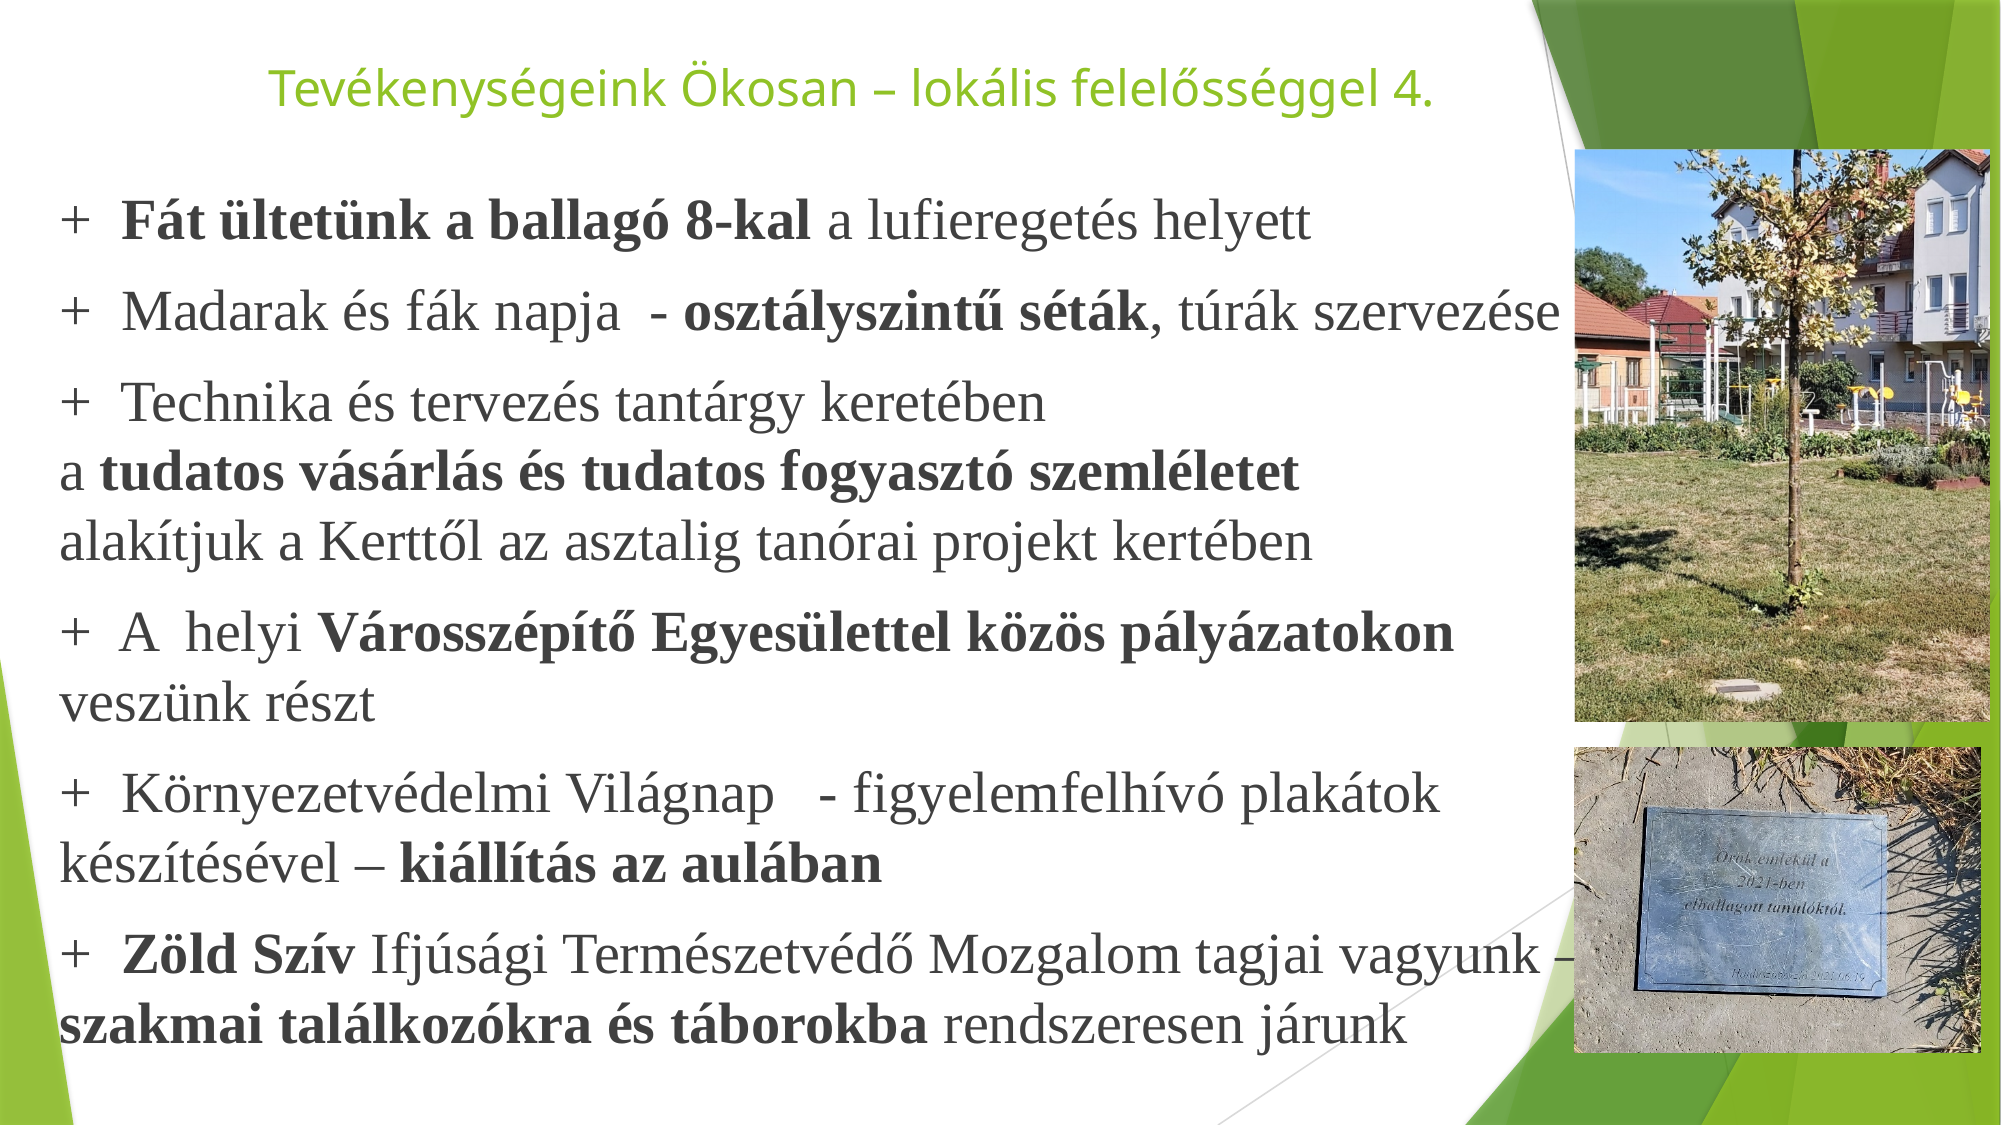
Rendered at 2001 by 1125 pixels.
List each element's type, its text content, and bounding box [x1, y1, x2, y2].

list + Fát ültetünk a ballagó 8-kal a lufieregetés helyett + Madarak és fák napja - osztályszintű séták, túrák szervezése + Technika és tervezés tantárgy keretében a tudatos vásárlás és tudatos fogyasztó szemléletet alakítjuk a Kerttől az asztalig tanórai projekt kertében + A helyi Városszépítő Egyesülettel közös pályázatokon veszünk részt + Környezetvédelmi Világnap - figyelemfelhívó plakátok készítésével – kiállítás az aulában + Zöld Szív Ifjúsági Természetvédő Mozgalom tagjai vagyunk – szakmai találkozókra és táborokba rendszeresen járunk [44, 173, 1739, 1079]
picture [1573, 746, 1982, 1053]
title Tevékenységeink Ökosan – lokális felelősséggel 4. [111, 49, 1513, 173]
picture [1495, 150, 2000, 722]
